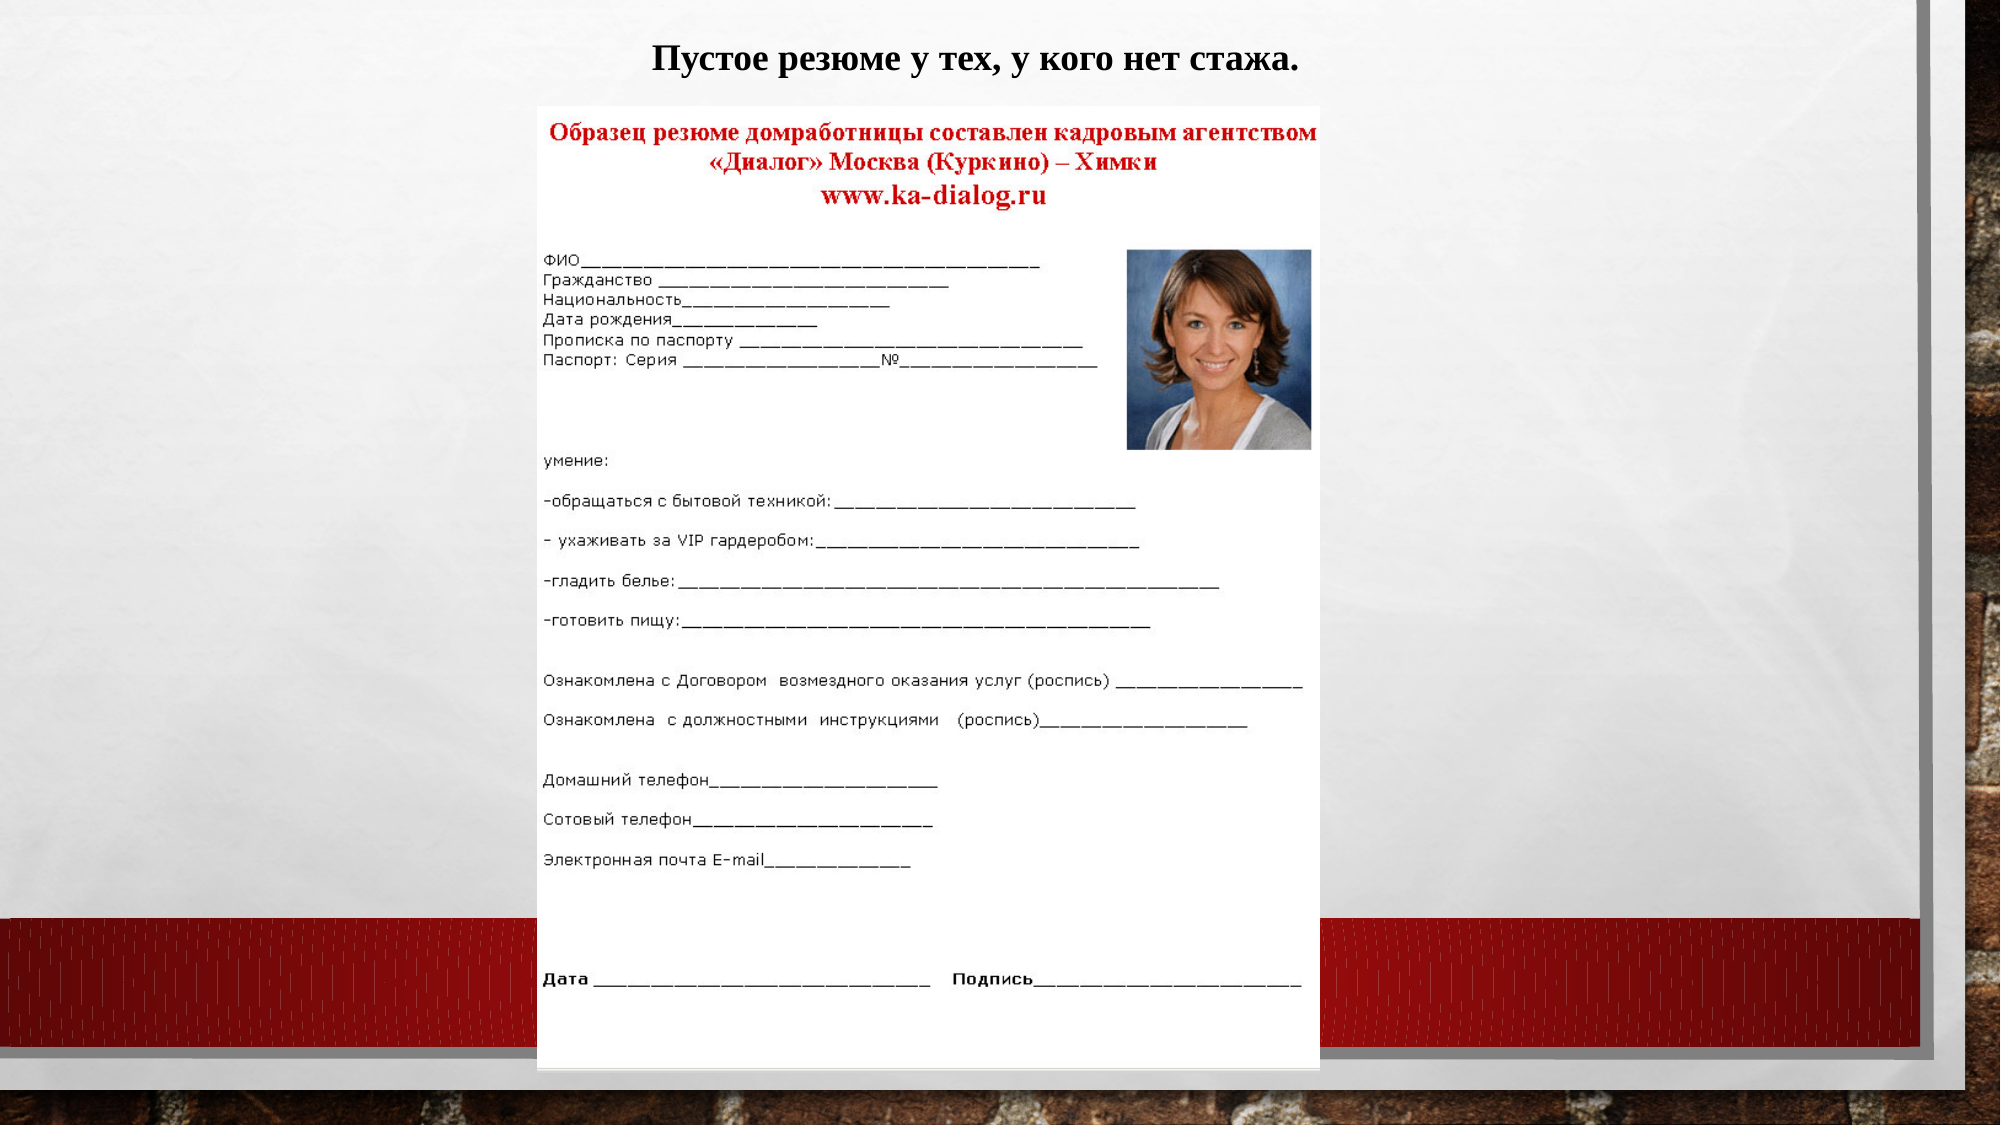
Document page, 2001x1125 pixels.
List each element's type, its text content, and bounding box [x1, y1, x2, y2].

picture [537, 106, 1320, 1073]
picture [0, 0, 2000, 1125]
text_box Пустое резюме у тех, у кого нет стажа. [351, 25, 1610, 131]
